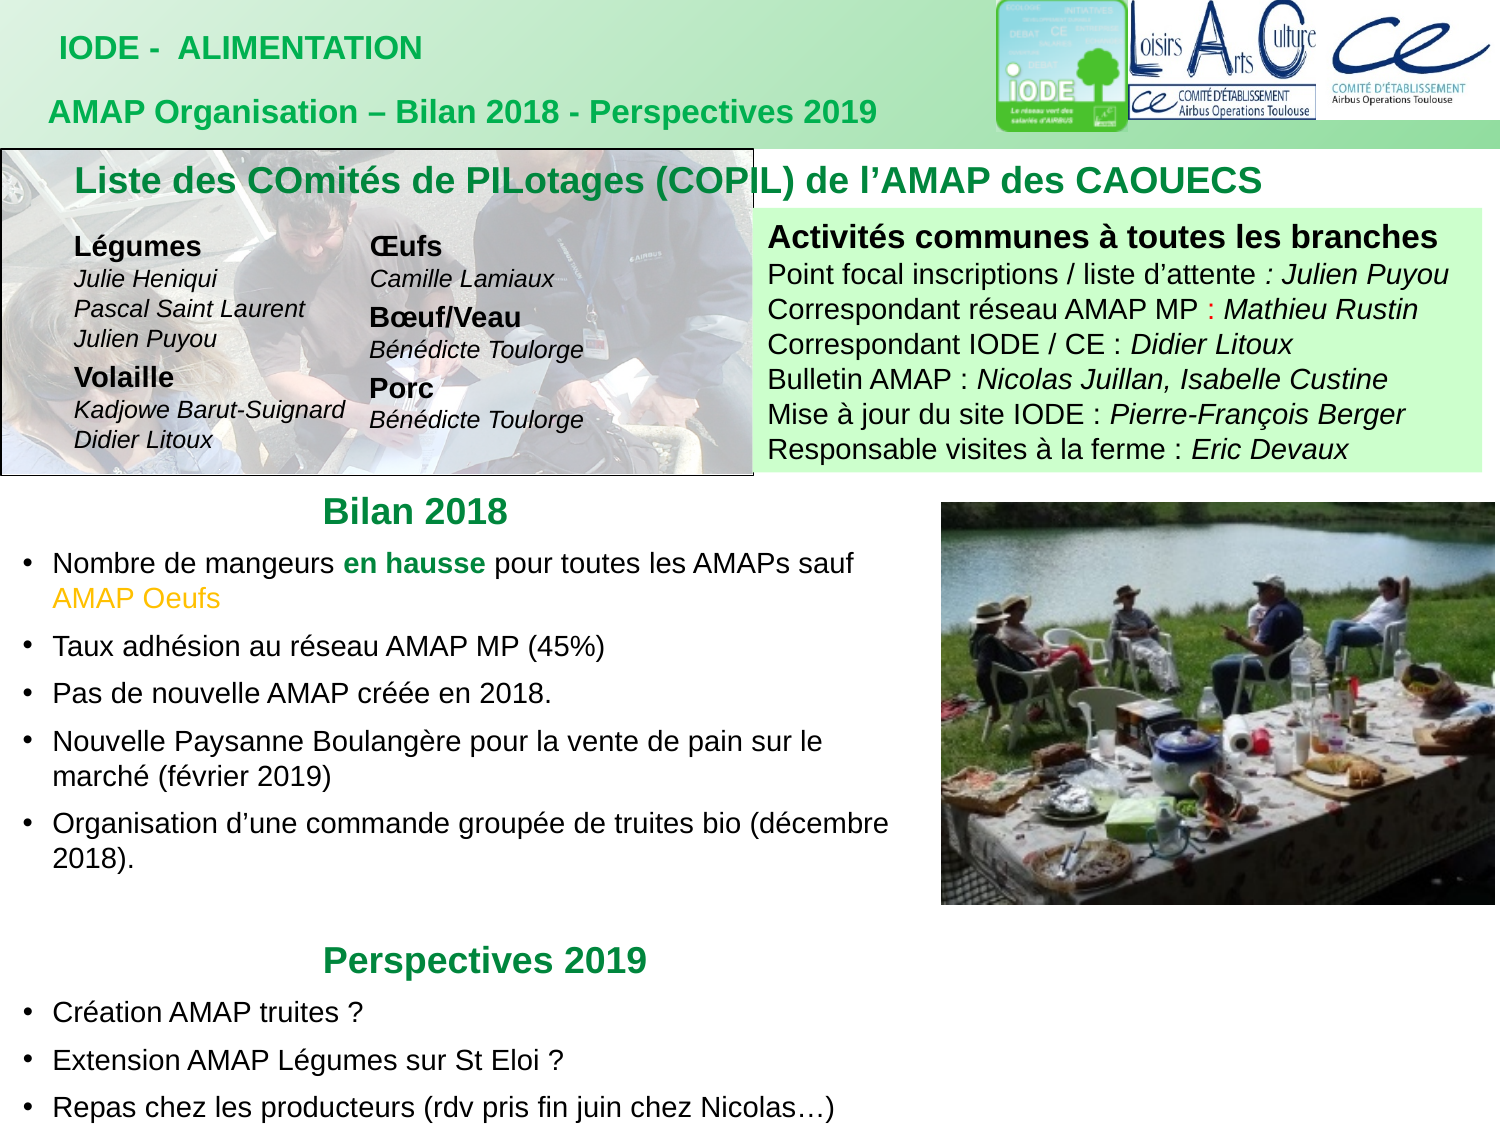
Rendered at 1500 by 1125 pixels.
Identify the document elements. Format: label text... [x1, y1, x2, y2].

picture [940, 502, 1495, 905]
text_box IODE - ALIMENTATION [44, 18, 448, 74]
picture [996, 0, 1500, 120]
text_box AMAP Organisation – Bilan 2018 - Perspectives 2019 [33, 22, 1138, 139]
picture [0, 148, 753, 474]
text_box Liste des COmités de PILotages (COPIL) de l’AMAP des CAOUECS [753, 148, 1279, 209]
text_box Activités communes à toutes les branches Point focal inscriptions / liste d’attente : Julien Puyou Correspondant réseau AMAP MP : Mathieu Rustin Correspondant IODE / CE : Didier Litoux Bulletin AMAP : Nicolas Juillan, Isabelle Custine Mise à jour du site IODE : Pierre-François Berger Responsable visites à la ferme : Eric Devaux [757, 207, 1483, 473]
text_box Perspectives 2019 Création AMAP truites ? Extension AMAP Légumes sur St Eloi ? Repas chez les producteurs (rdv pris fin juin chez Nicolas…) [8, 928, 1483, 1125]
text_box Bilan 2018 Nombre de mangeurs en hausse pour toutes les AMAPs sauf AMAP Oeufs Taux adhésion au réseau AMAP MP (45%) Pas de nouvelle AMAP créée en 2018. Nouvelle Paysanne Boulangère pour la vente de pain sur le marché (février 2019) Organisation d’une commande groupée de truites bio (décembre 2018). [8, 479, 942, 928]
